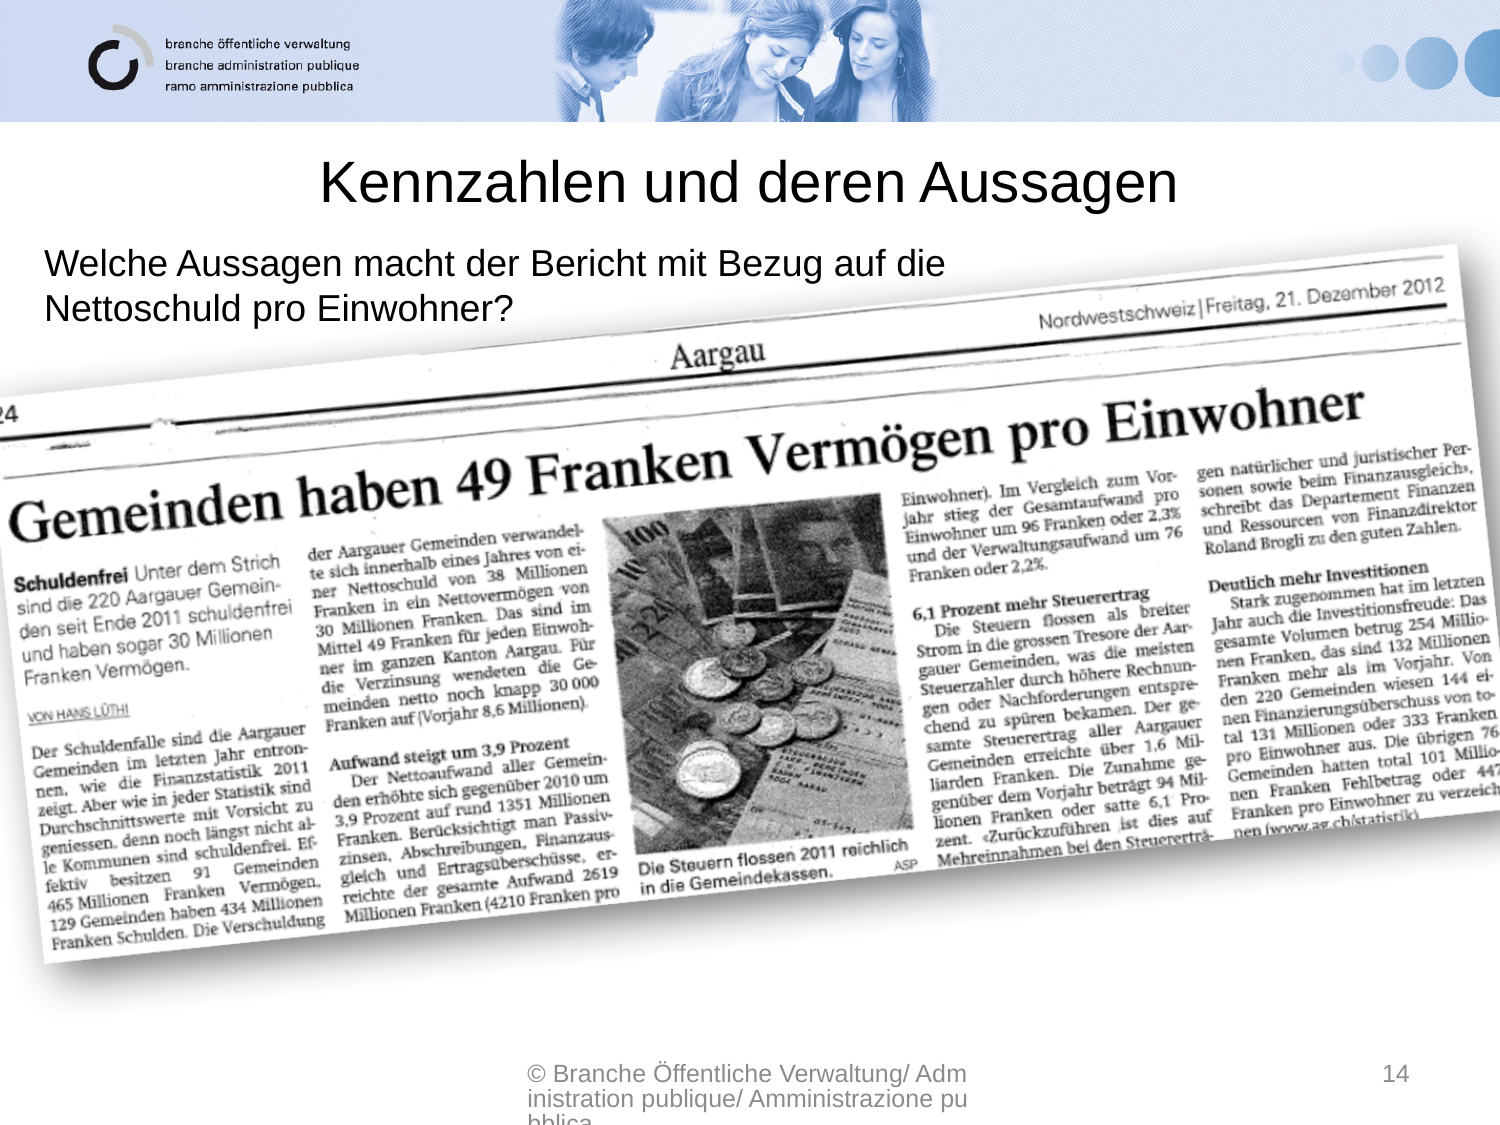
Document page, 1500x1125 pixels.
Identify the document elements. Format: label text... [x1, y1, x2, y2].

text_box Welche Aussagen macht der Bericht mit Bezug auf die Nettoschuld pro Einwohner? [29, 231, 460, 337]
title Kennzahlen und deren Aussagen [1040, 125, 1425, 233]
picture [0, 0, 1500, 1125]
slide_number 14 [1074, 1042, 1425, 1103]
title Kennzahlen und deren Aussagen [75, 125, 460, 231]
